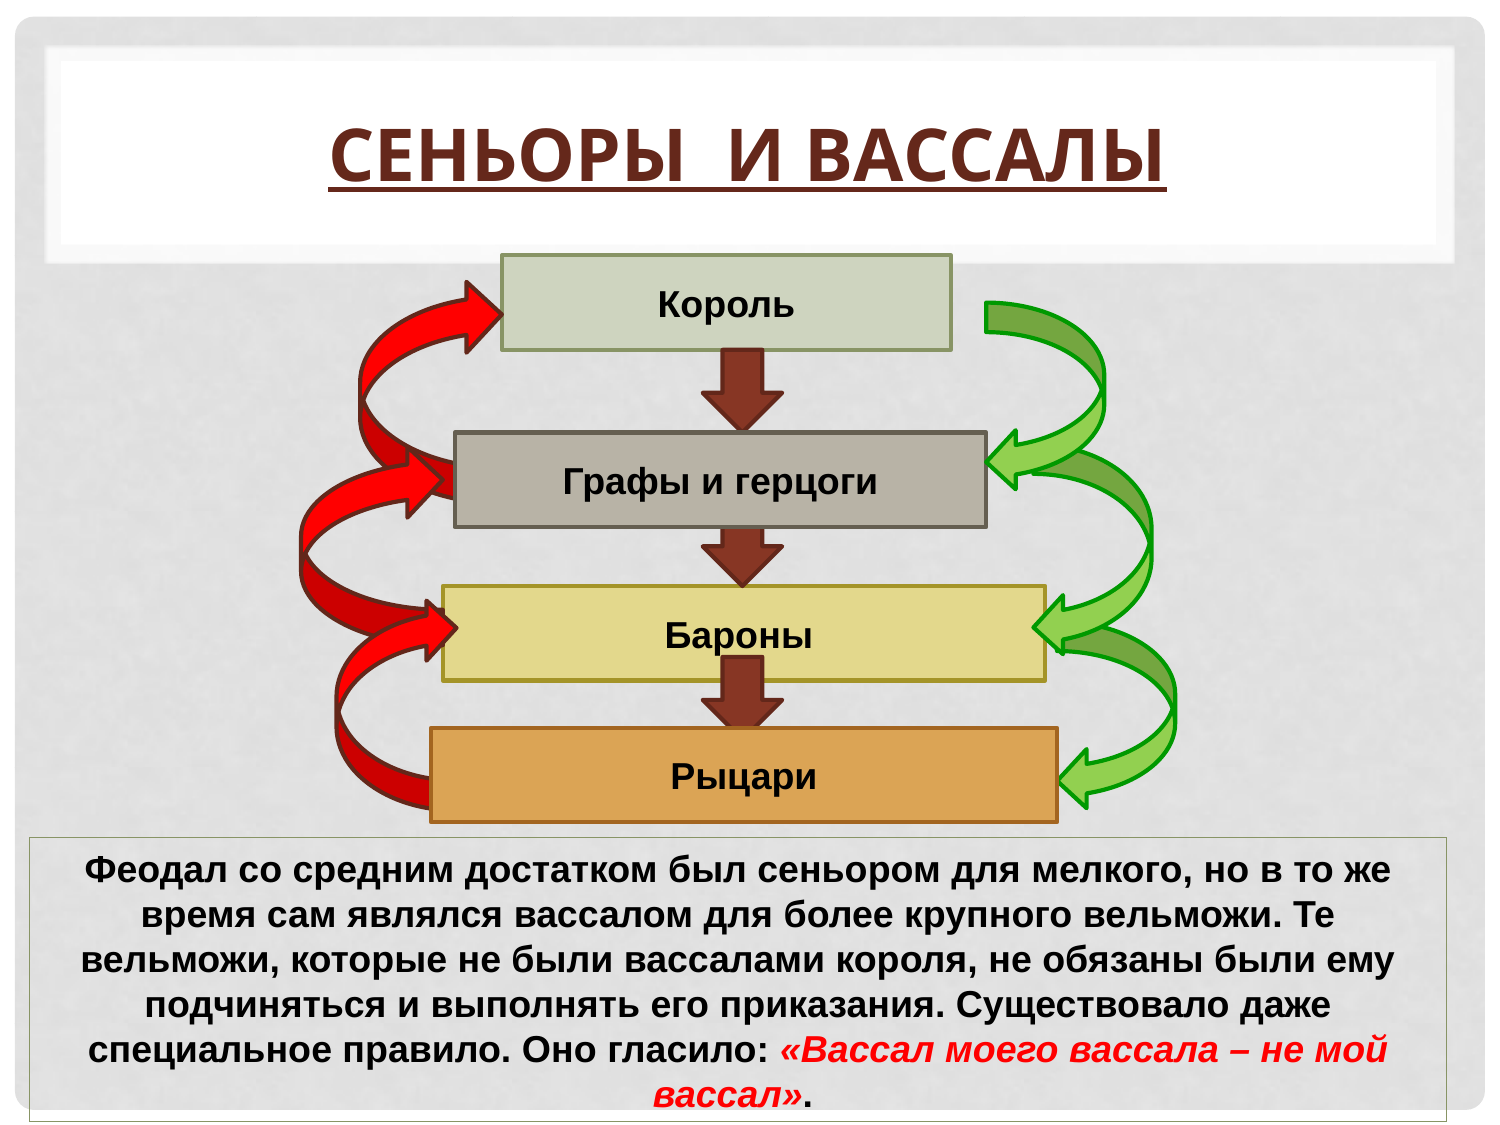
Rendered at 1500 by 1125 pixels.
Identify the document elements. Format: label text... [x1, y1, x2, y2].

text_box Король [500, 253, 953, 352]
text_box [1031, 449, 1154, 657]
text_box Феодал со средним достатком был сеньором для мелкого, но в то же время сам являлся вассалом для более крупного вельможи. Те вельможи, которые не были вассалами короля, не обязаны были ему подчиняться и выполнять его приказания. Существовало даже специальное правило. Оно гласило: «Вассал моего вассала – не мой вассал». [29, 837, 1447, 1122]
text_box Графы и герцоги [453, 430, 988, 529]
text_box [298, 444, 445, 637]
text_box [700, 529, 785, 589]
text_box [700, 654, 785, 726]
text_box [700, 347, 785, 430]
title Сеньоры и вассалы [69, 66, 1425, 238]
text_box [358, 279, 504, 467]
text_box [984, 300, 1107, 492]
text_box Рыцари [429, 726, 1059, 824]
text_box [1059, 626, 1178, 811]
text_box Бароны [441, 584, 1047, 683]
text_box [334, 598, 459, 811]
text_box [433, 491, 453, 501]
